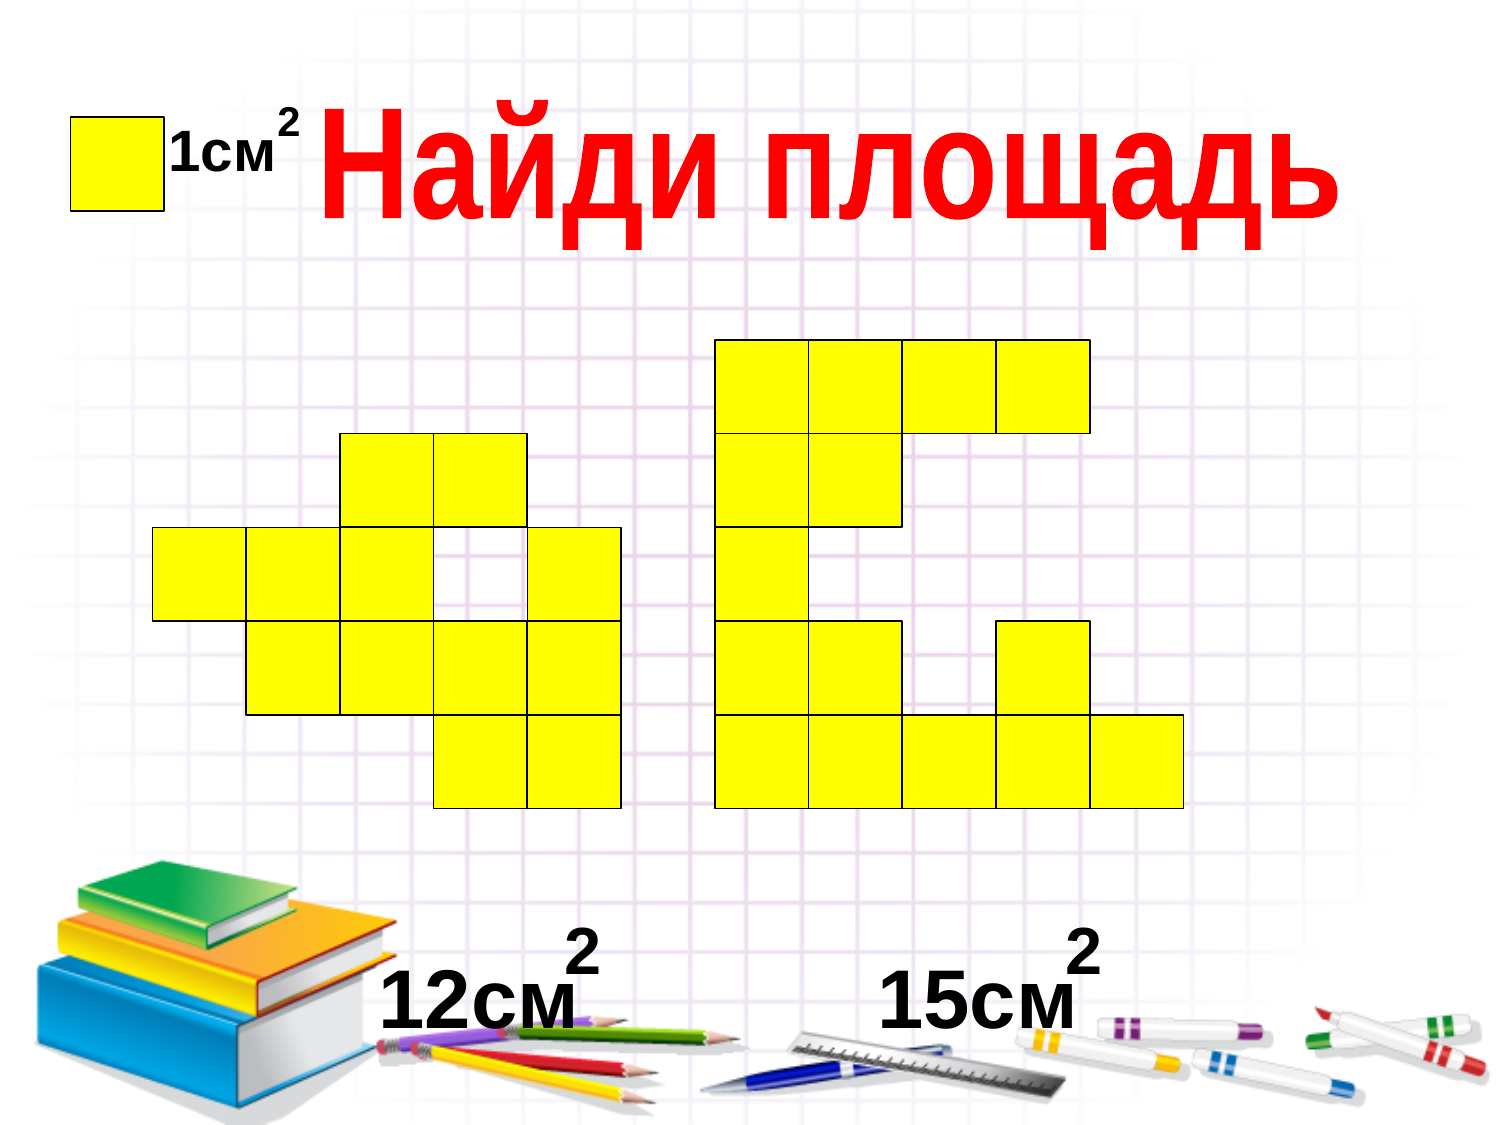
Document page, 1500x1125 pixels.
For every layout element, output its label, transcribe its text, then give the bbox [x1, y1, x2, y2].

text_box 2 [1050, 899, 1117, 996]
text_box [996, 621, 1090, 714]
text_box [714, 339, 808, 433]
text_box 1см [153, 105, 292, 191]
text_box [996, 339, 1090, 434]
text_box [996, 714, 1089, 809]
text_box [340, 621, 433, 715]
text_box [902, 339, 996, 434]
text_box [247, 527, 340, 621]
text_box [1089, 714, 1184, 809]
text_box [152, 527, 247, 622]
text_box [434, 433, 528, 528]
text_box [70, 117, 164, 211]
text_box [527, 621, 622, 714]
text_box [340, 527, 434, 621]
text_box [714, 621, 808, 714]
text_box [902, 714, 996, 809]
text_box [808, 339, 902, 433]
text_box 2 [262, 87, 316, 153]
text_box [339, 433, 434, 527]
picture [0, 0, 1500, 1125]
text_box [714, 714, 808, 809]
text_box [808, 715, 902, 809]
text_box 2 [550, 899, 617, 996]
text_box [433, 714, 528, 809]
text_box [714, 433, 808, 527]
text_box [433, 621, 527, 714]
text_box [714, 527, 809, 621]
text_box 15см [862, 937, 1095, 1053]
text_box [808, 621, 903, 715]
text_box 12см [363, 937, 594, 1053]
text_box [528, 714, 622, 809]
text_box [246, 621, 340, 715]
text_box [808, 433, 903, 528]
text_box [527, 527, 622, 621]
